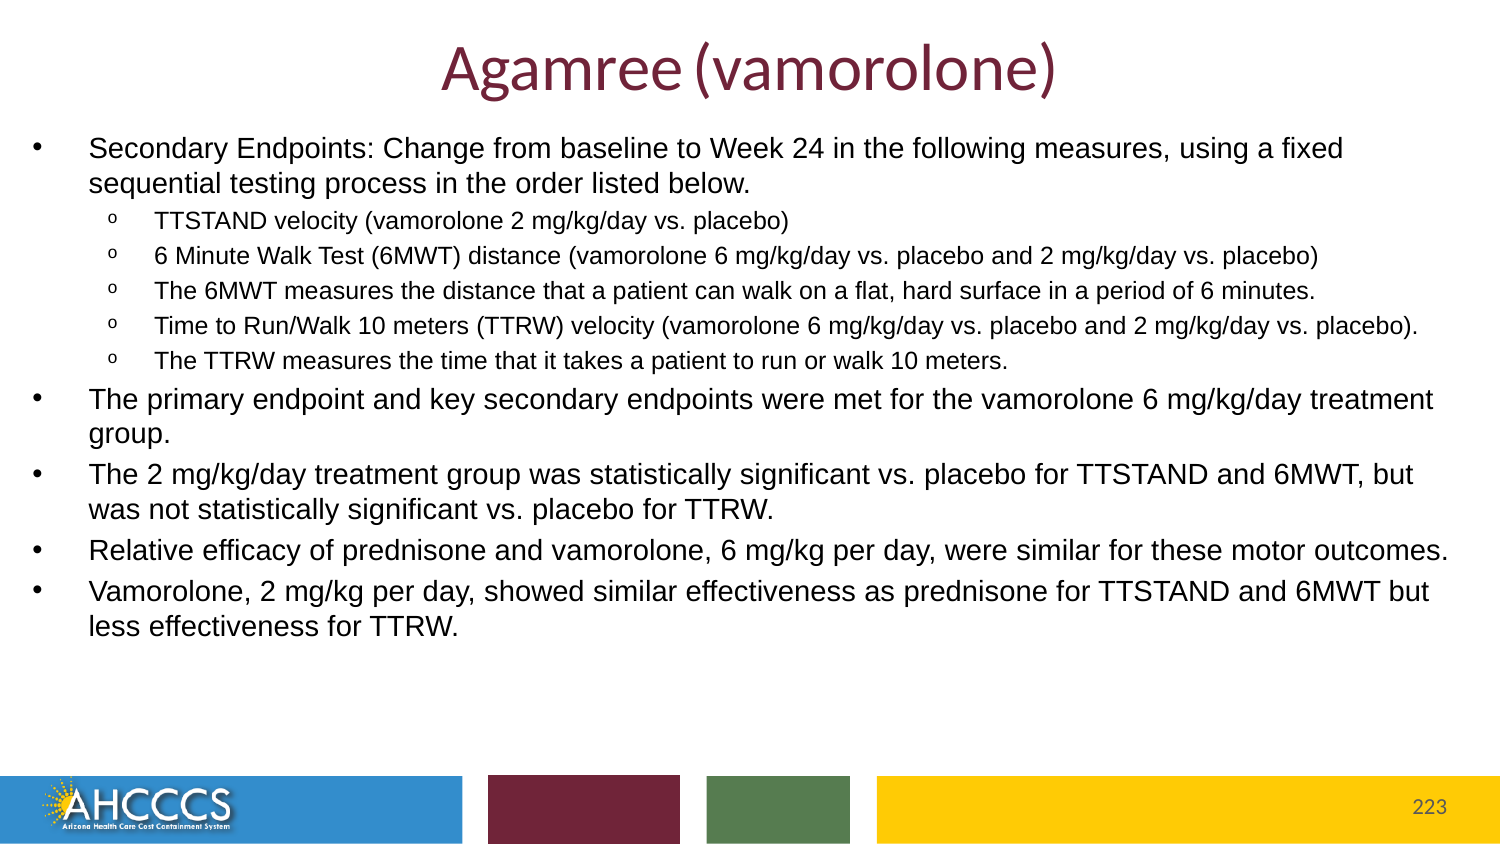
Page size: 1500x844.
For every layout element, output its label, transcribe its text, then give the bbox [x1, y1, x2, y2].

title Agamree (vamorolone) [75, 22, 1425, 121]
list Secondary Endpoints: Change from baseline to Week 24 in the following measures, using a fixed sequential testing process in the order listed below. TTSTAND velocity (vamorolone 2 mg/kg/day vs. placebo) 6 Minute Walk Test (6MWT) distance (vamorolone 6 mg/kg/day vs. placebo and 2 mg/kg/day vs. placebo) The 6MWT measures the distance that a patient can walk on a flat, hard surface in a period of 6 minutes. Time to Run/Walk 10 meters (TTRW) velocity (vamorolone 6 mg/kg/day vs. placebo and 2 mg/kg/day vs. placebo). The TTRW measures the time that it takes a patient to run or walk 10 meters. The primary endpoint and key secondary endpoints were met for the vamorolone 6 mg/kg/day treatment group. The 2 mg/kg/day treatment group was statistically significant vs. placebo for TTSTAND and 6MWT, but was not statistically significant vs. placebo for TTRW. Relative efficacy of prednisone and vamorolone, 6 mg/kg per day, were similar for these motor outcomes. Vamorolone, 2 mg/kg per day, showed similar effectiveness as prednisone for TTSTAND and 6MWT but less effectiveness for TTRW. [17, 121, 1483, 797]
picture [42, 797, 230, 830]
